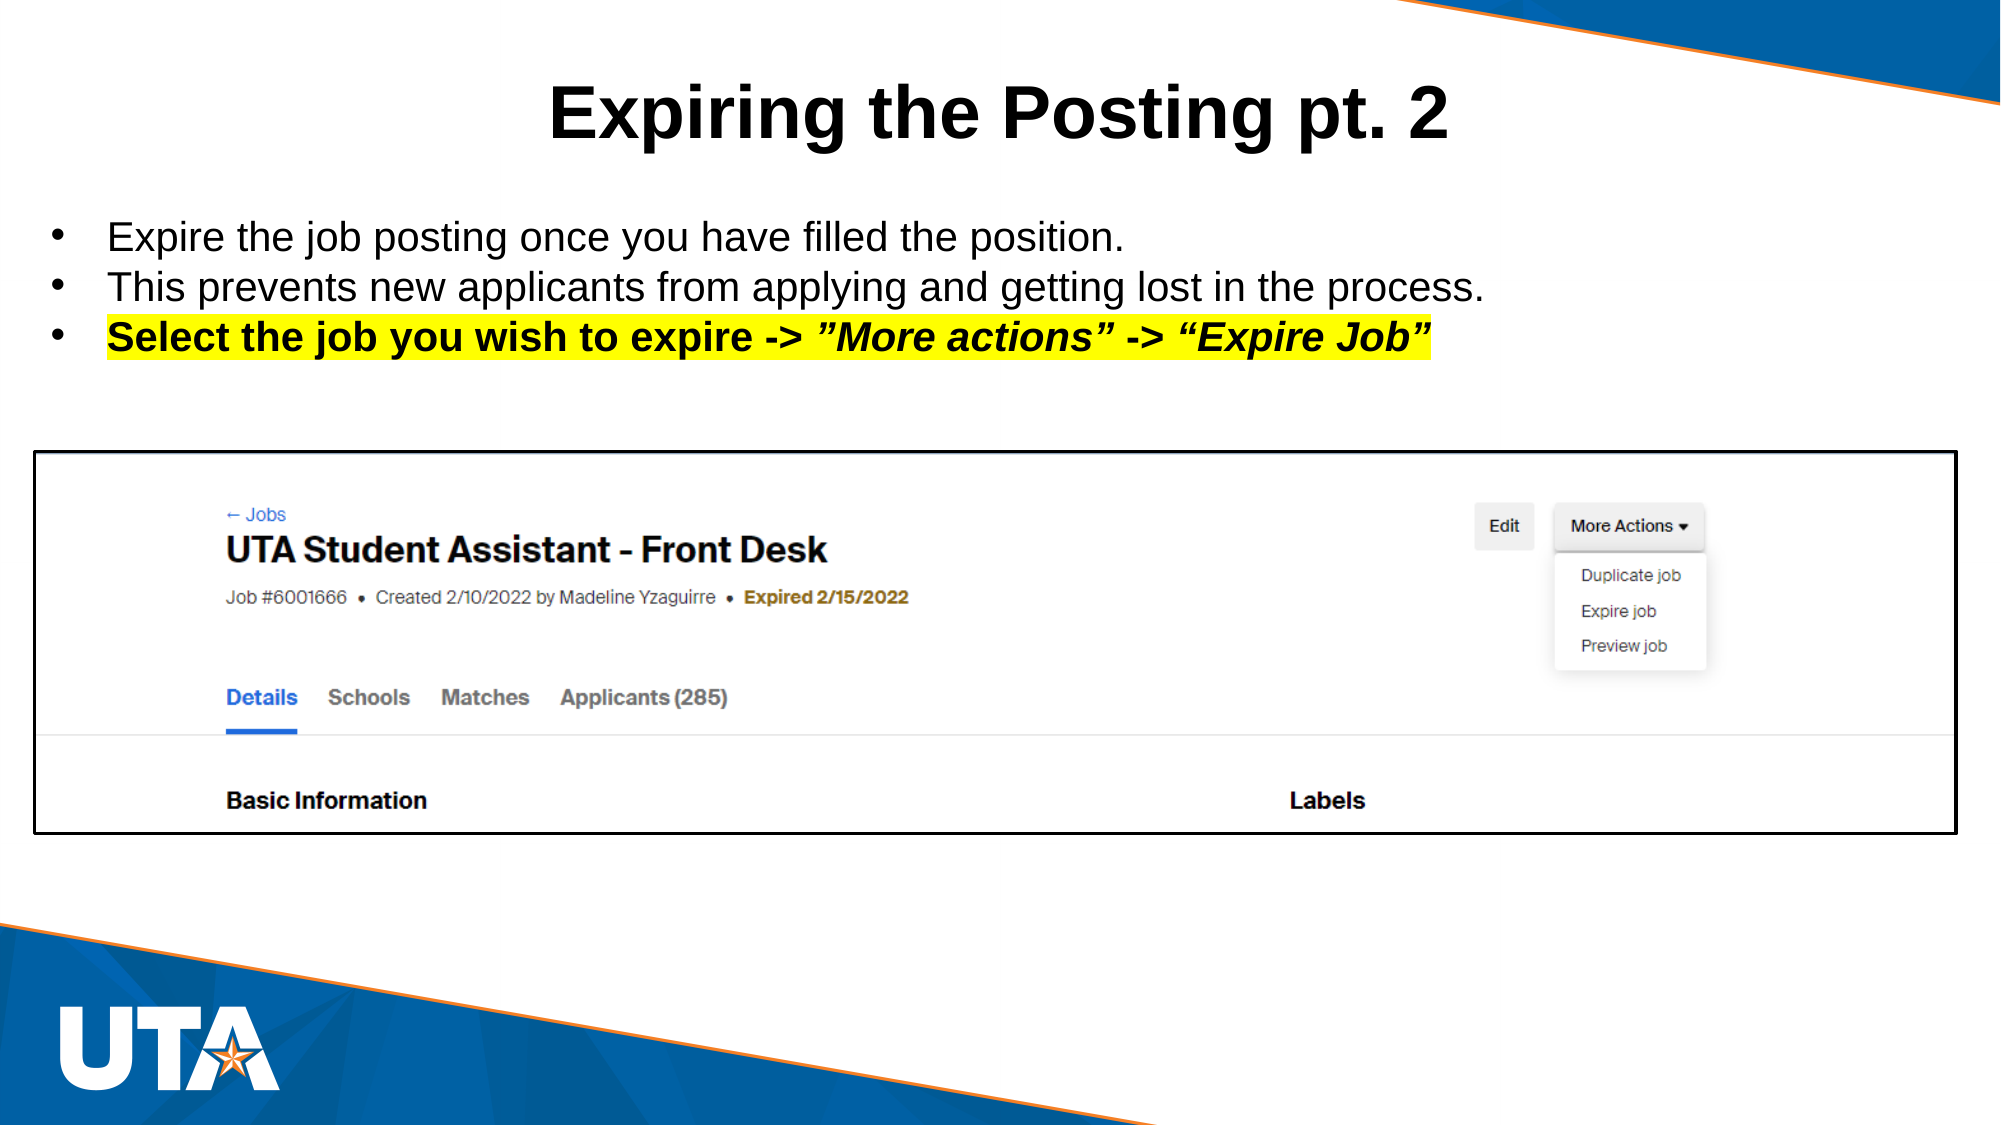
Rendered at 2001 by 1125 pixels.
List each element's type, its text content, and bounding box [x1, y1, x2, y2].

picture [0, 0, 2001, 1125]
text_box Expire the job posting once you have filled the position.​ This prevents new applicants from applying and getting lost in the process.​ Select the job you wish to expire -> ”More actions” -> “Expire Job”​ [35, 201, 1879, 450]
title Expiring the Posting pt. 2 [99, 14, 1900, 202]
